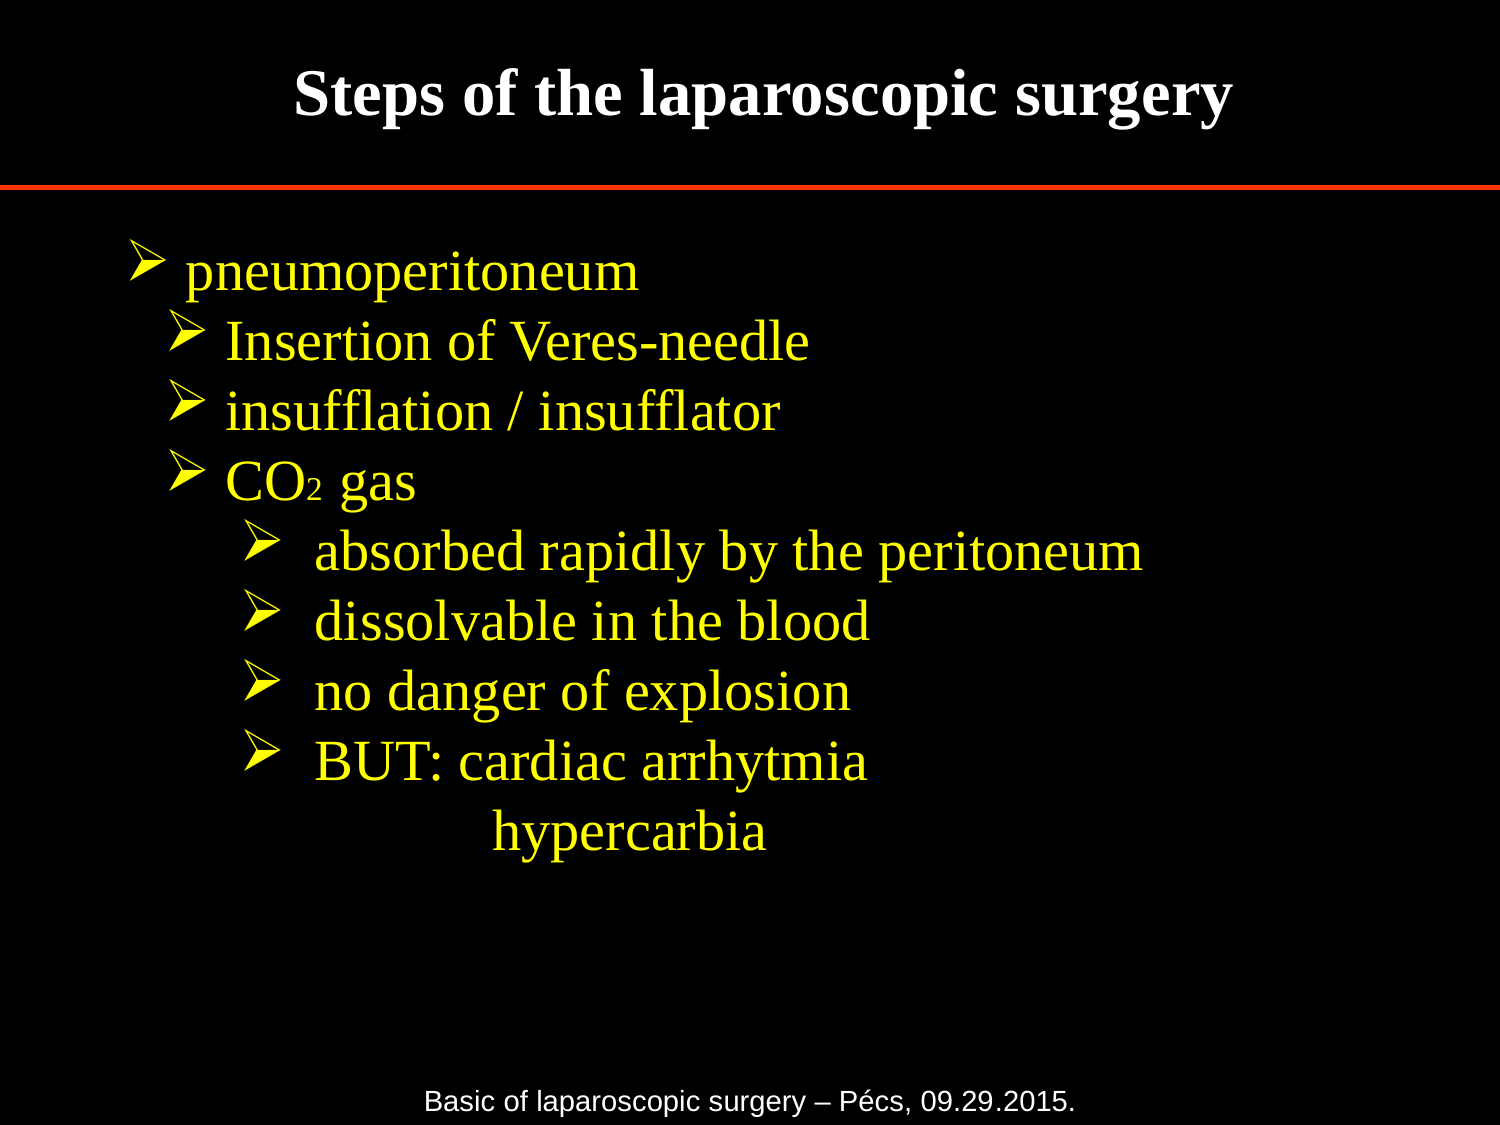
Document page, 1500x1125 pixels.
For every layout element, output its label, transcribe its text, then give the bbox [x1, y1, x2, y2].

text_box pneumoperitoneum Insertion of Veres-needle insufflation / insufflator CO2 gas absorbed rapidly by the peritoneum dissolvable in the blood no danger of explosion BUT: cardiac arrhytmia hypercarbia [110, 224, 1160, 870]
text_box Basic of laparoscopic surgery – Pécs, 09.29.2015. [299, 1074, 1200, 1125]
text_box Steps of the laparoscopic surgery [278, 41, 1251, 137]
